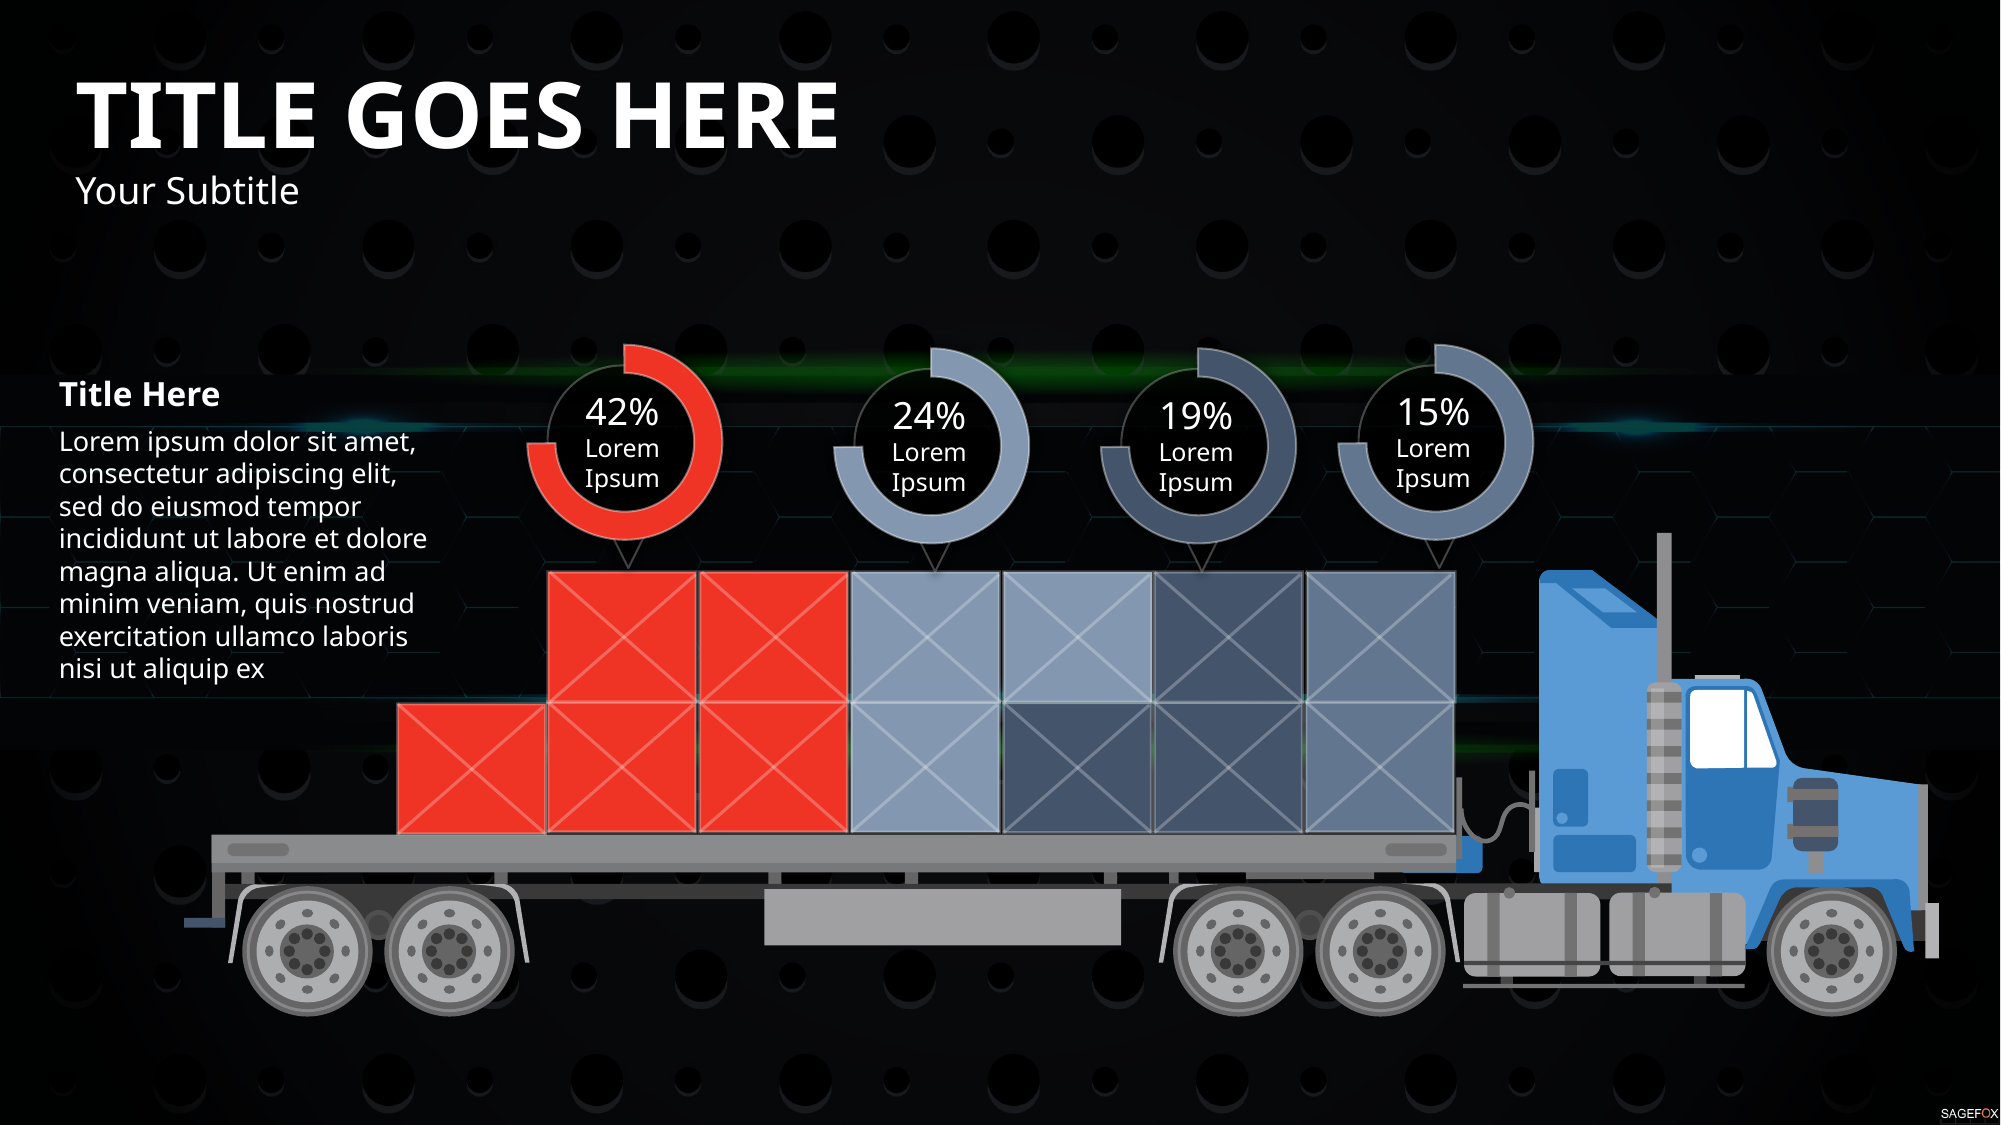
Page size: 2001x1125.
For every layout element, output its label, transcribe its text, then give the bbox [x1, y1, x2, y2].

text_box 42% Lorem Ipsum [546, 364, 690, 503]
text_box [43, 366, 456, 662]
text_box 19% Lorem Ipsum [1120, 368, 1263, 507]
text_box [1337, 343, 1535, 532]
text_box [184, 532, 1939, 1017]
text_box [397, 571, 850, 835]
text_box 15% Lorem Ipsum [1357, 364, 1501, 503]
text_box 24% Lorem Ipsum [853, 368, 995, 507]
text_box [1152, 572, 1303, 833]
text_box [851, 571, 1152, 833]
text_box [833, 347, 1031, 532]
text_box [1305, 572, 1456, 833]
picture [0, 0, 2001, 1125]
text_box [526, 343, 724, 532]
text_box TITLE GOES HERE Your Subtitle [60, 49, 1036, 220]
text_box [1100, 347, 1298, 532]
